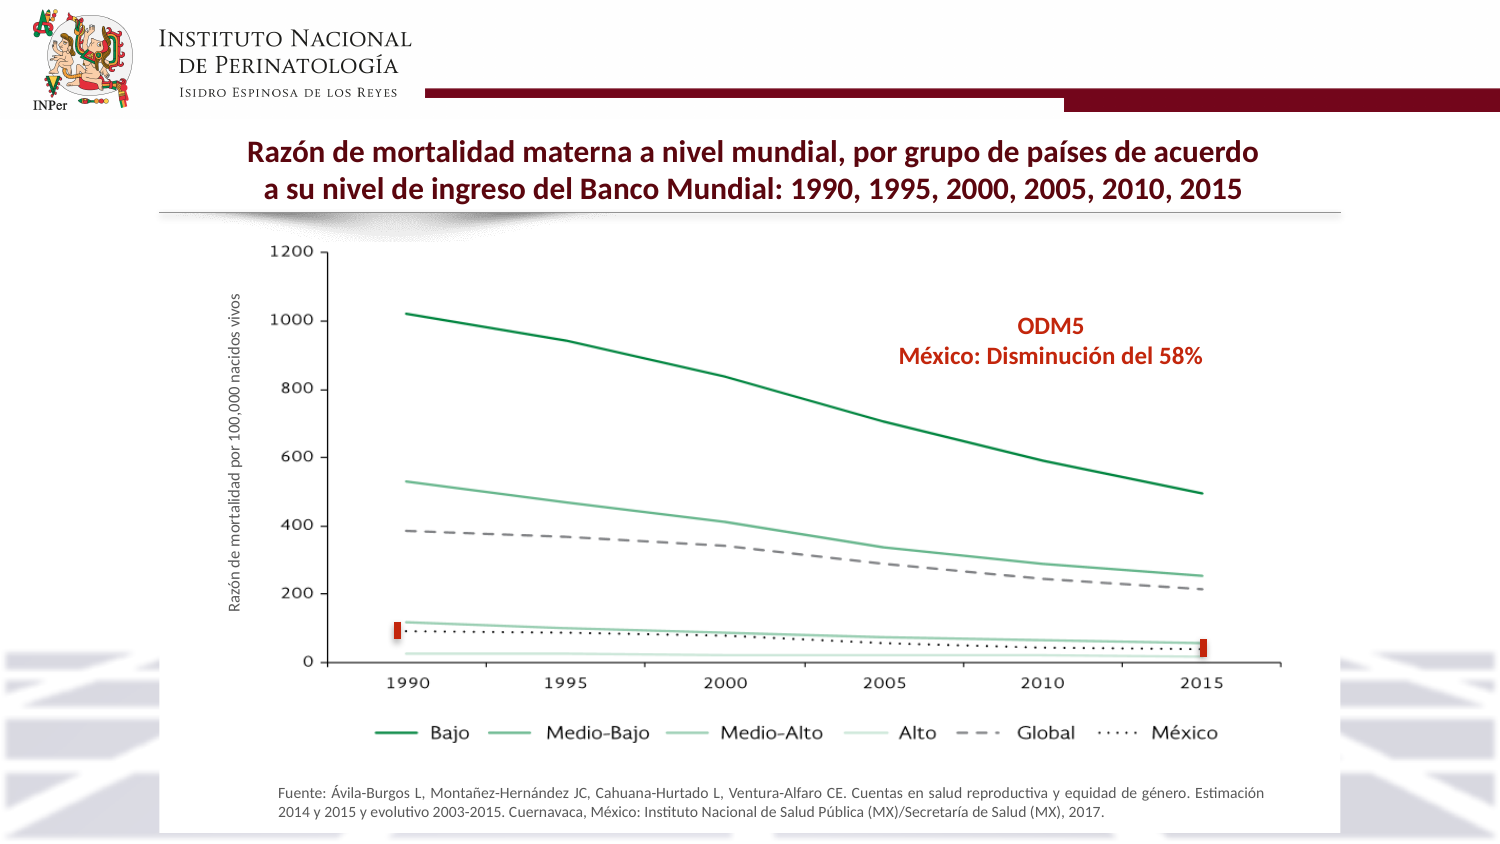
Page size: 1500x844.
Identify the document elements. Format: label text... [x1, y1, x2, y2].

text_box Razón de mortalidad materna a nivel mundial, por grupo de países de acuerdo a su nivel de ingreso del Banco Mundial: 1990, 1995, 2000, 2005, 2010, 2015 [100, 123, 1407, 214]
text_box Razón de mortalidad por 100,000 nacidos vivos [215, 278, 251, 628]
text_box [159, 220, 1341, 833]
picture [165, 214, 1285, 746]
text_box Fuente: Ávila-Burgos L, Montañez-Hernández JC, Cahuana-Hurtado L, Ventura-Alfaro CE. Cuentas en salud reproductiva y equidad de género. Estimación 2014 y 2015 y evolutivo 2003-2015. Cuernavaca, México: Instituto Nacional de Salud Pública (MX)/Secretaría de Salud (MX), 2017. [263, 756, 1280, 828]
picture [0, 0, 1500, 119]
